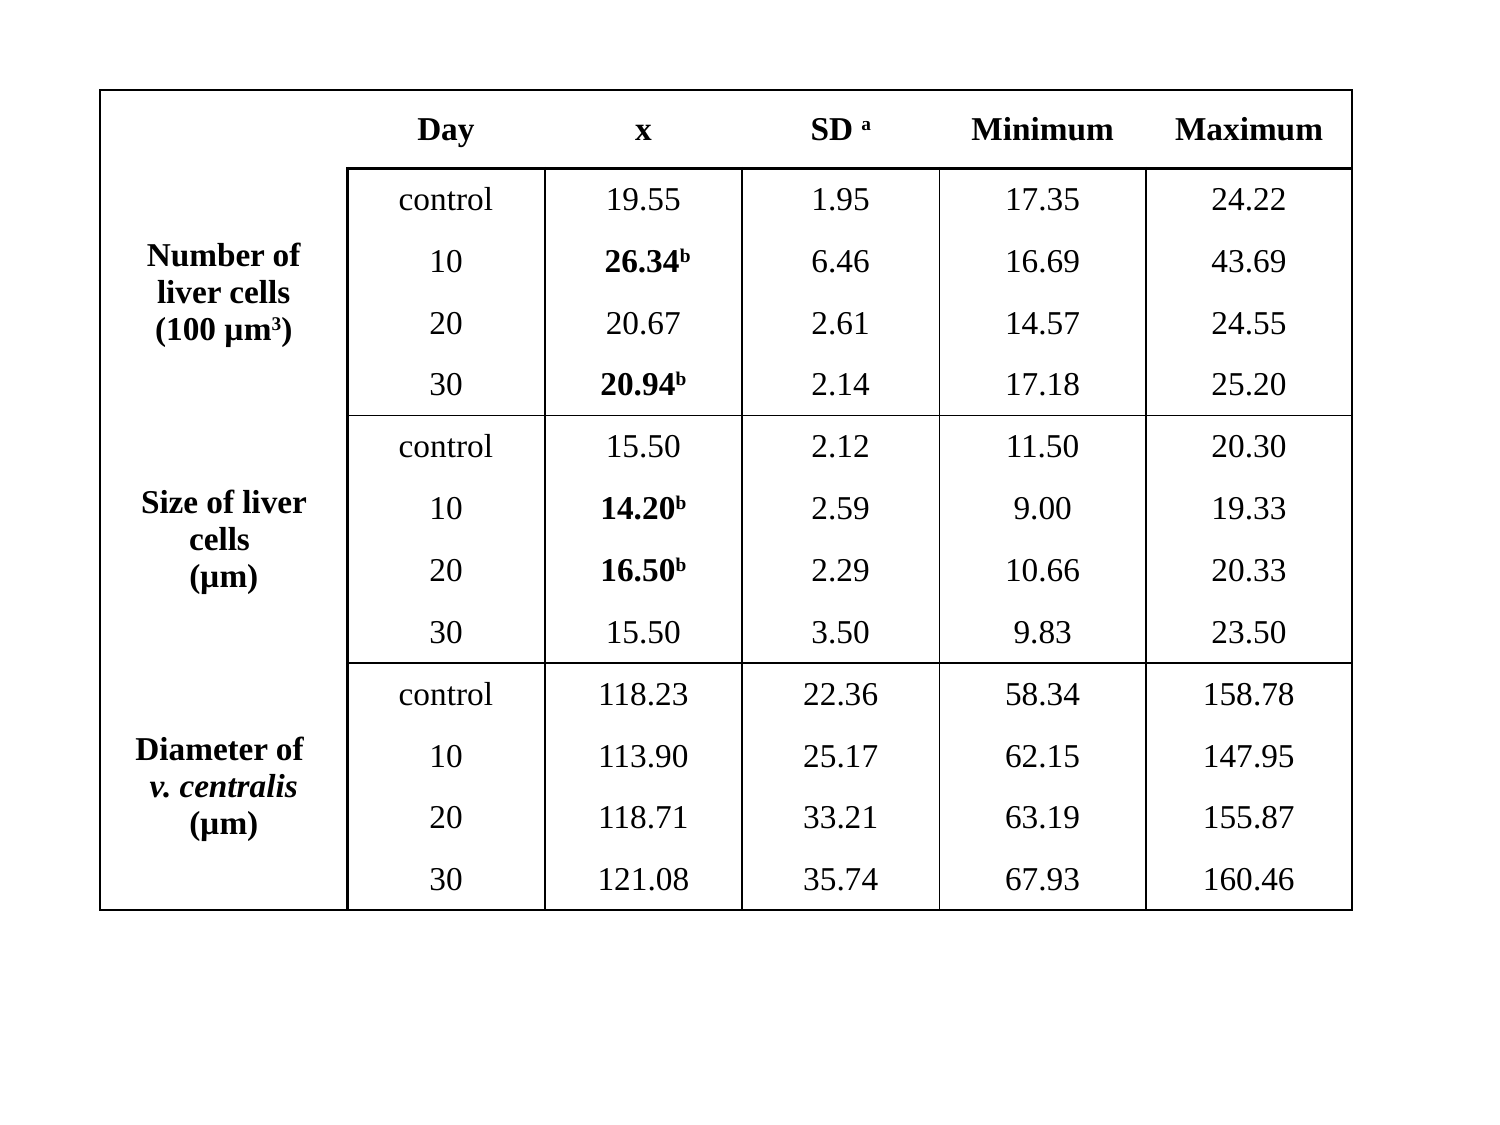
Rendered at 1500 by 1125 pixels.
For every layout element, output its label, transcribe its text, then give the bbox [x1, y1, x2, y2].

table_cell 20 [349, 787, 544, 848]
table_cell 2.61 [743, 292, 939, 354]
table_cell 20 [349, 292, 544, 354]
table_cell 2.14 [743, 354, 939, 415]
table_cell 20.30 [1147, 416, 1351, 477]
table_cell Size of liver cells (µm) [101, 416, 346, 663]
table_cell 25.17 [743, 725, 939, 787]
table_cell 2.29 [743, 539, 939, 601]
table_header [101, 91, 347, 168]
table_cell 160.46 [1147, 848, 1351, 909]
table_cell 15.50 [546, 416, 741, 477]
table_cell 19.55 [546, 170, 741, 230]
table_cell 30 [349, 601, 544, 662]
table_cell control [349, 664, 544, 725]
table_cell 1.95 [743, 170, 939, 230]
table_cell 118.23 [546, 664, 741, 725]
table_cell control [349, 170, 544, 230]
table_cell 33.21 [743, 787, 939, 848]
table_cell 25.20 [1147, 354, 1351, 415]
table_cell 16.50b [546, 539, 741, 601]
table_cell 17.18 [940, 354, 1145, 415]
table_header SD a [742, 91, 939, 167]
table_cell Number of liver cells (100 µm3) [101, 168, 346, 416]
table_cell 147.95 [1147, 725, 1351, 787]
table_cell 24.55 [1147, 292, 1351, 354]
table_cell 3.50 [743, 601, 939, 662]
table_cell 6.46 [743, 230, 939, 292]
table_header Maximum [1146, 91, 1351, 167]
table_cell 10 [349, 230, 544, 292]
table_cell 63.19 [940, 787, 1145, 848]
table_cell 19.33 [1147, 477, 1351, 539]
table_cell 17.35 [940, 170, 1145, 230]
table_cell 30 [349, 848, 544, 909]
table_cell 14.57 [940, 292, 1145, 354]
table_header x [545, 91, 742, 167]
table_cell 14.20b [546, 477, 741, 539]
table_cell 62.15 [940, 725, 1145, 787]
table_cell 22.36 [743, 664, 939, 725]
table_cell 58.34 [940, 664, 1145, 725]
table_cell 20 [349, 539, 544, 601]
table_cell 2.59 [743, 477, 939, 539]
table_cell 26.34b [546, 230, 741, 292]
table_cell 35.74 [743, 848, 939, 909]
table_cell Diameter of v. centralis (µm) [101, 663, 346, 909]
table_cell control [349, 416, 544, 477]
table_cell 20.94b [546, 354, 741, 415]
table_cell 158.78 [1147, 664, 1351, 725]
table_cell 16.69 [940, 230, 1145, 292]
table_cell 121.08 [546, 848, 741, 909]
table_cell 113.90 [546, 725, 741, 787]
table_cell 24.22 [1147, 170, 1351, 230]
table_cell 9.00 [940, 477, 1145, 539]
table_cell 2.12 [743, 416, 939, 477]
table_cell 20.33 [1147, 539, 1351, 601]
table_cell 15.50 [546, 601, 741, 662]
table_header Minimum [939, 91, 1146, 167]
table_cell 10.66 [940, 539, 1145, 601]
table_cell 9.83 [940, 601, 1145, 662]
table_cell 10 [349, 725, 544, 787]
table_cell 23.50 [1147, 601, 1351, 662]
table_header Day [347, 91, 545, 167]
table_cell 30 [349, 354, 544, 415]
table_cell 155.87 [1147, 787, 1351, 848]
table_cell 10 [349, 477, 544, 539]
table_cell 118.71 [546, 787, 741, 848]
table_cell 43.69 [1147, 230, 1351, 292]
table_cell 67.93 [940, 848, 1145, 909]
table_cell 20.67 [546, 292, 741, 354]
table_cell 11.50 [940, 416, 1145, 477]
